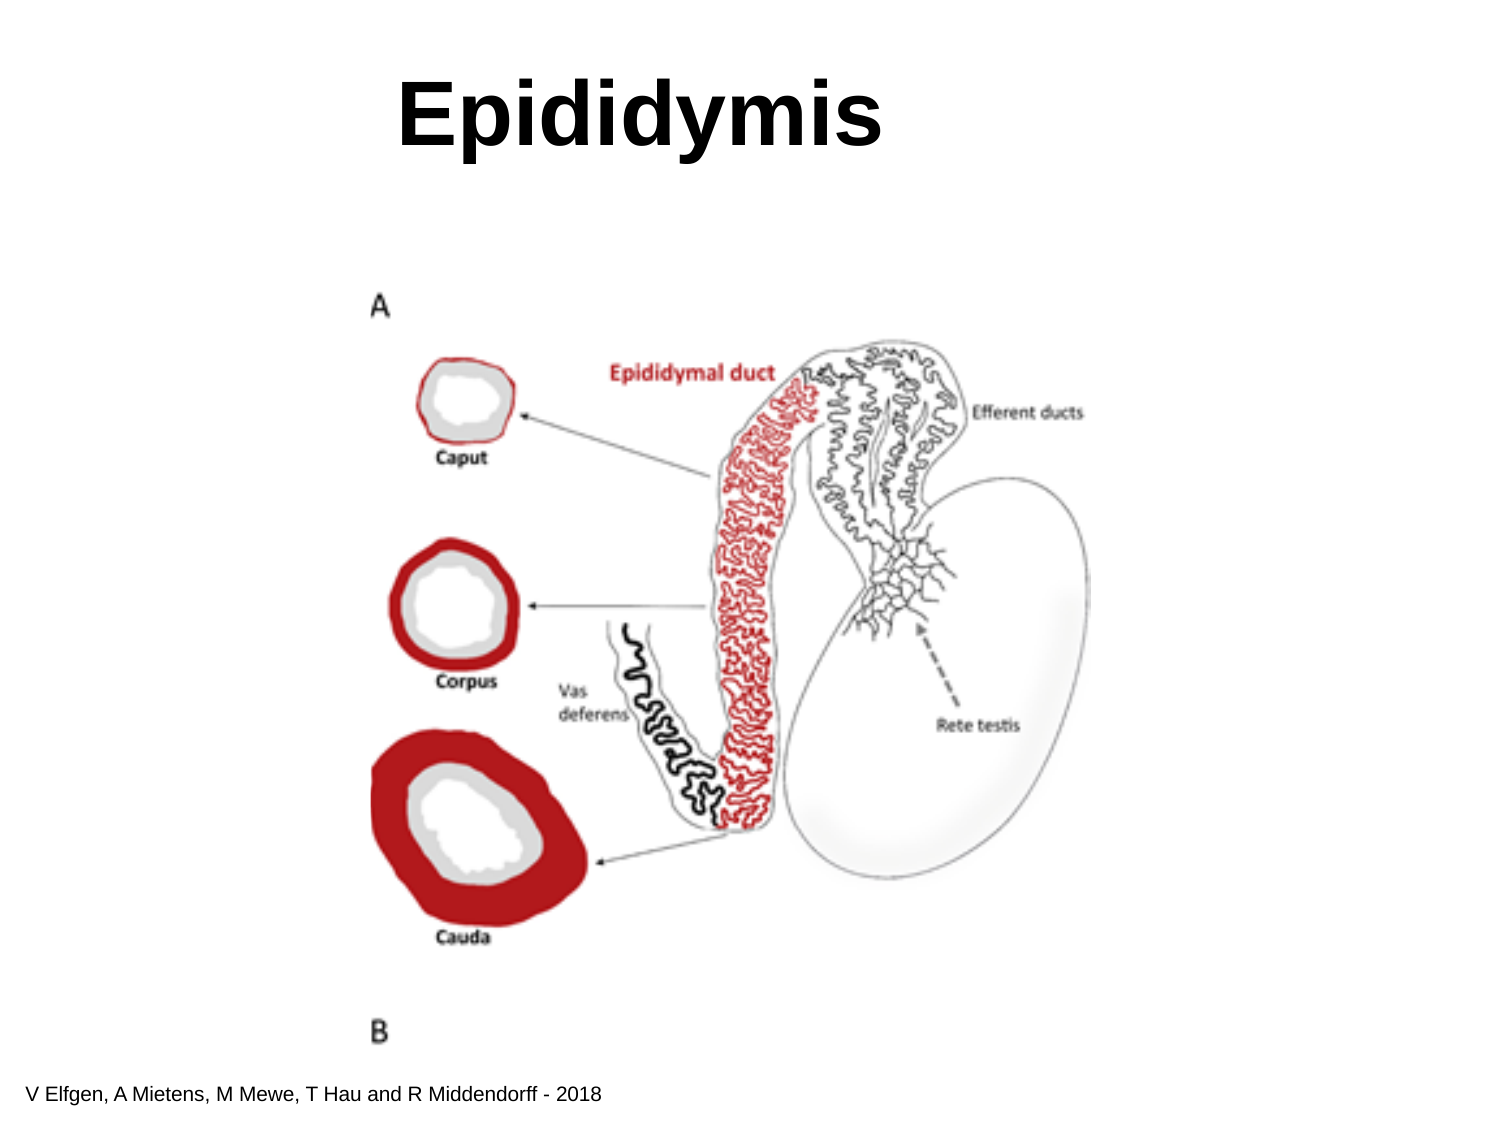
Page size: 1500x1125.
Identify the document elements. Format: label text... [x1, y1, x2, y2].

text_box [370, 288, 1091, 1053]
title Epididymis [293, 38, 989, 194]
text_box V Elfgen, A Mietens, M Mewe, T Hau and R Middendorff - 2018 [0, 1052, 641, 1118]
